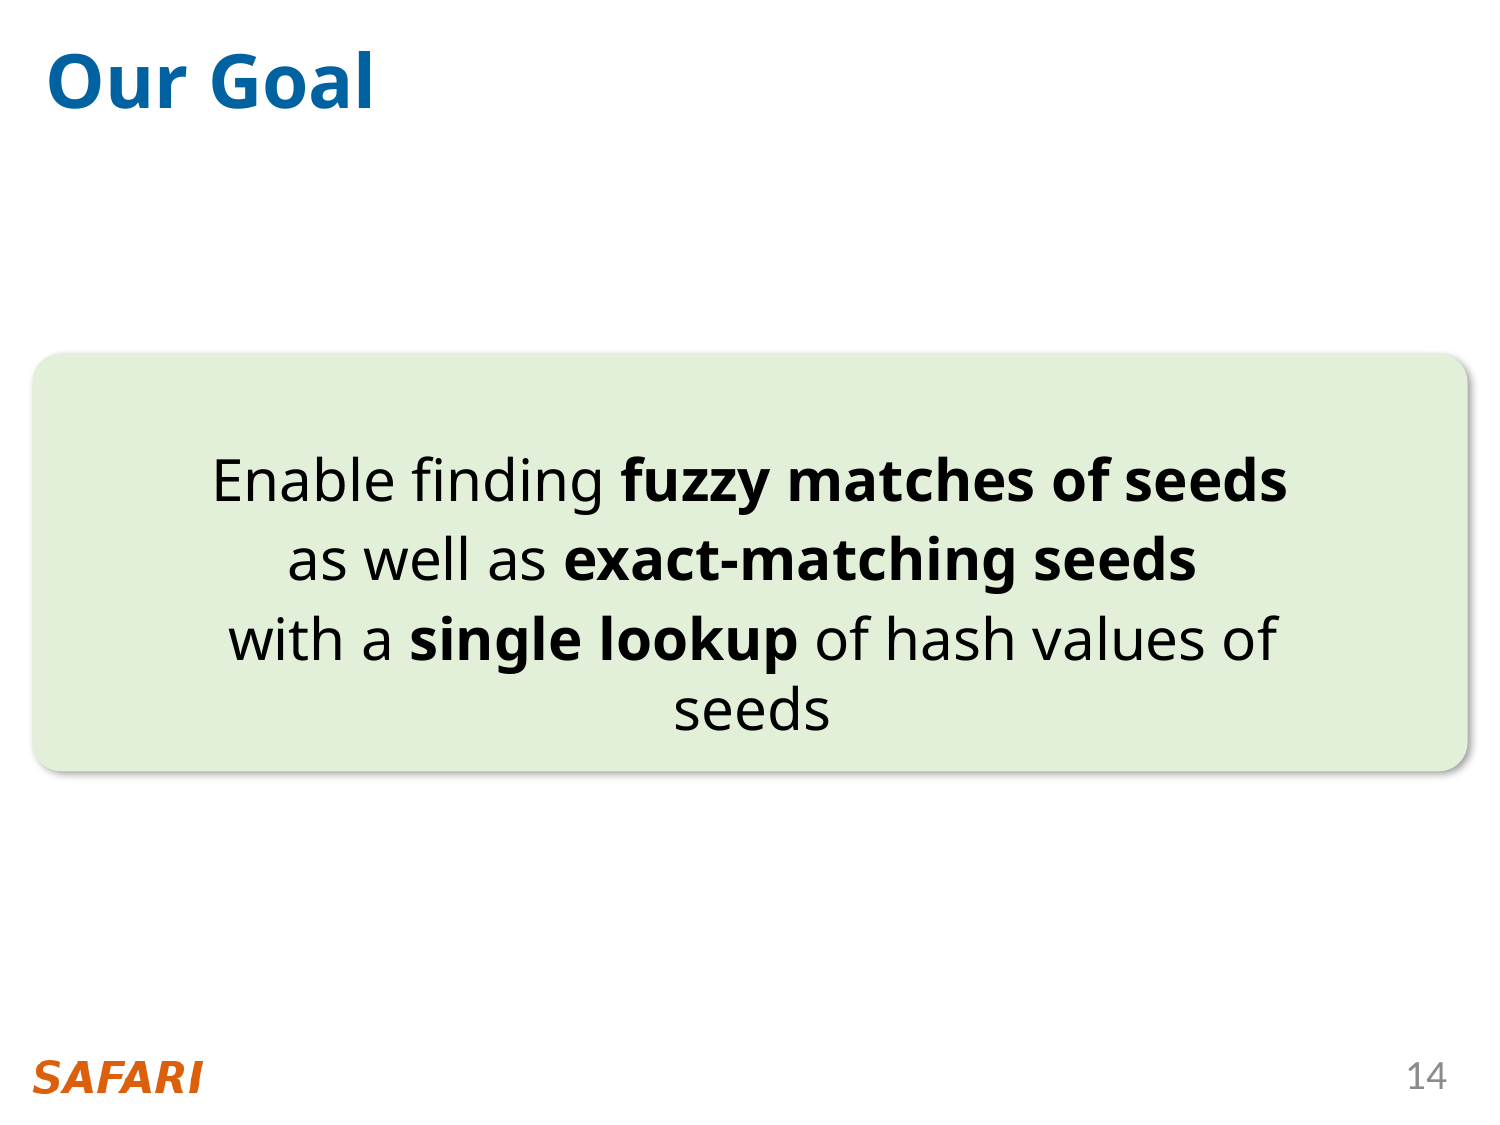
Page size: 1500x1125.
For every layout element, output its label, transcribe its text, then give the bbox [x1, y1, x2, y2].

picture [31, 1051, 209, 1104]
title Our Goal [31, 15, 1475, 143]
text_box Enable finding fuzzy matches of seeds [192, 435, 1308, 521]
text_box as well as exact-matching seeds [192, 521, 1308, 594]
text_box with a single lookup of hash values of seeds [135, 594, 1370, 750]
text_box [31, 352, 1469, 773]
